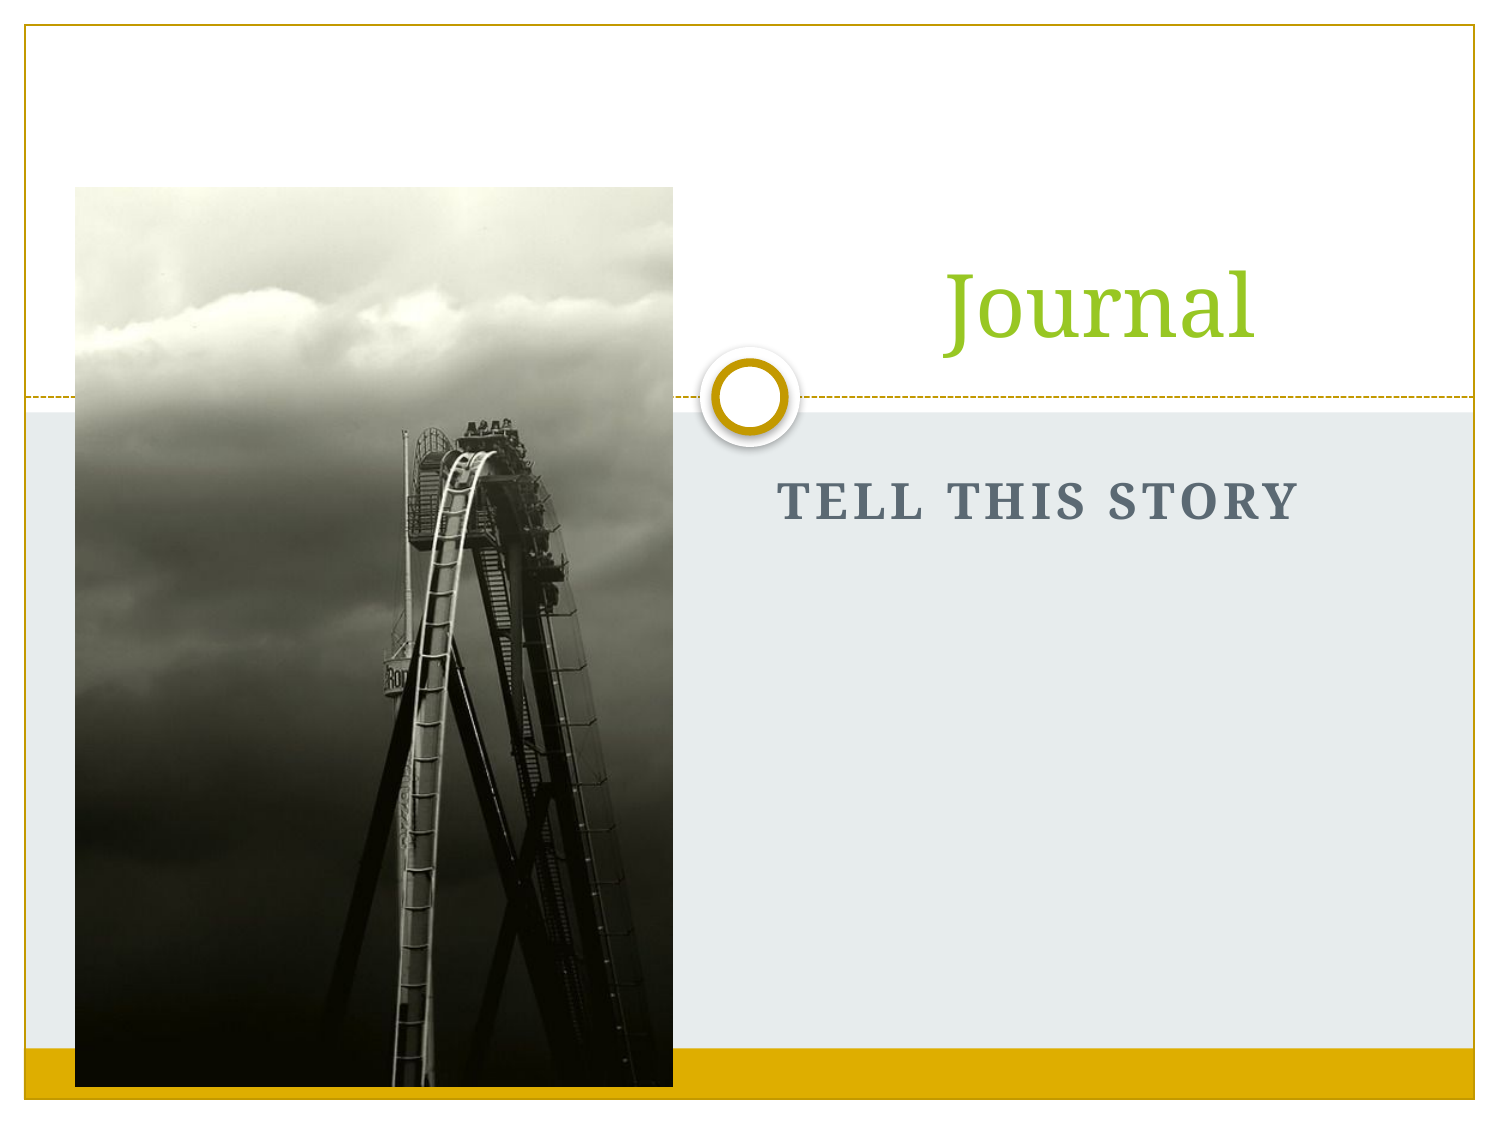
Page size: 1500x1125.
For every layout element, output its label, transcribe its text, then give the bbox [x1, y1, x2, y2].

title Journal [462, 75, 1500, 363]
subtitle Tell this story [699, 462, 1375, 750]
picture [74, 187, 674, 1087]
